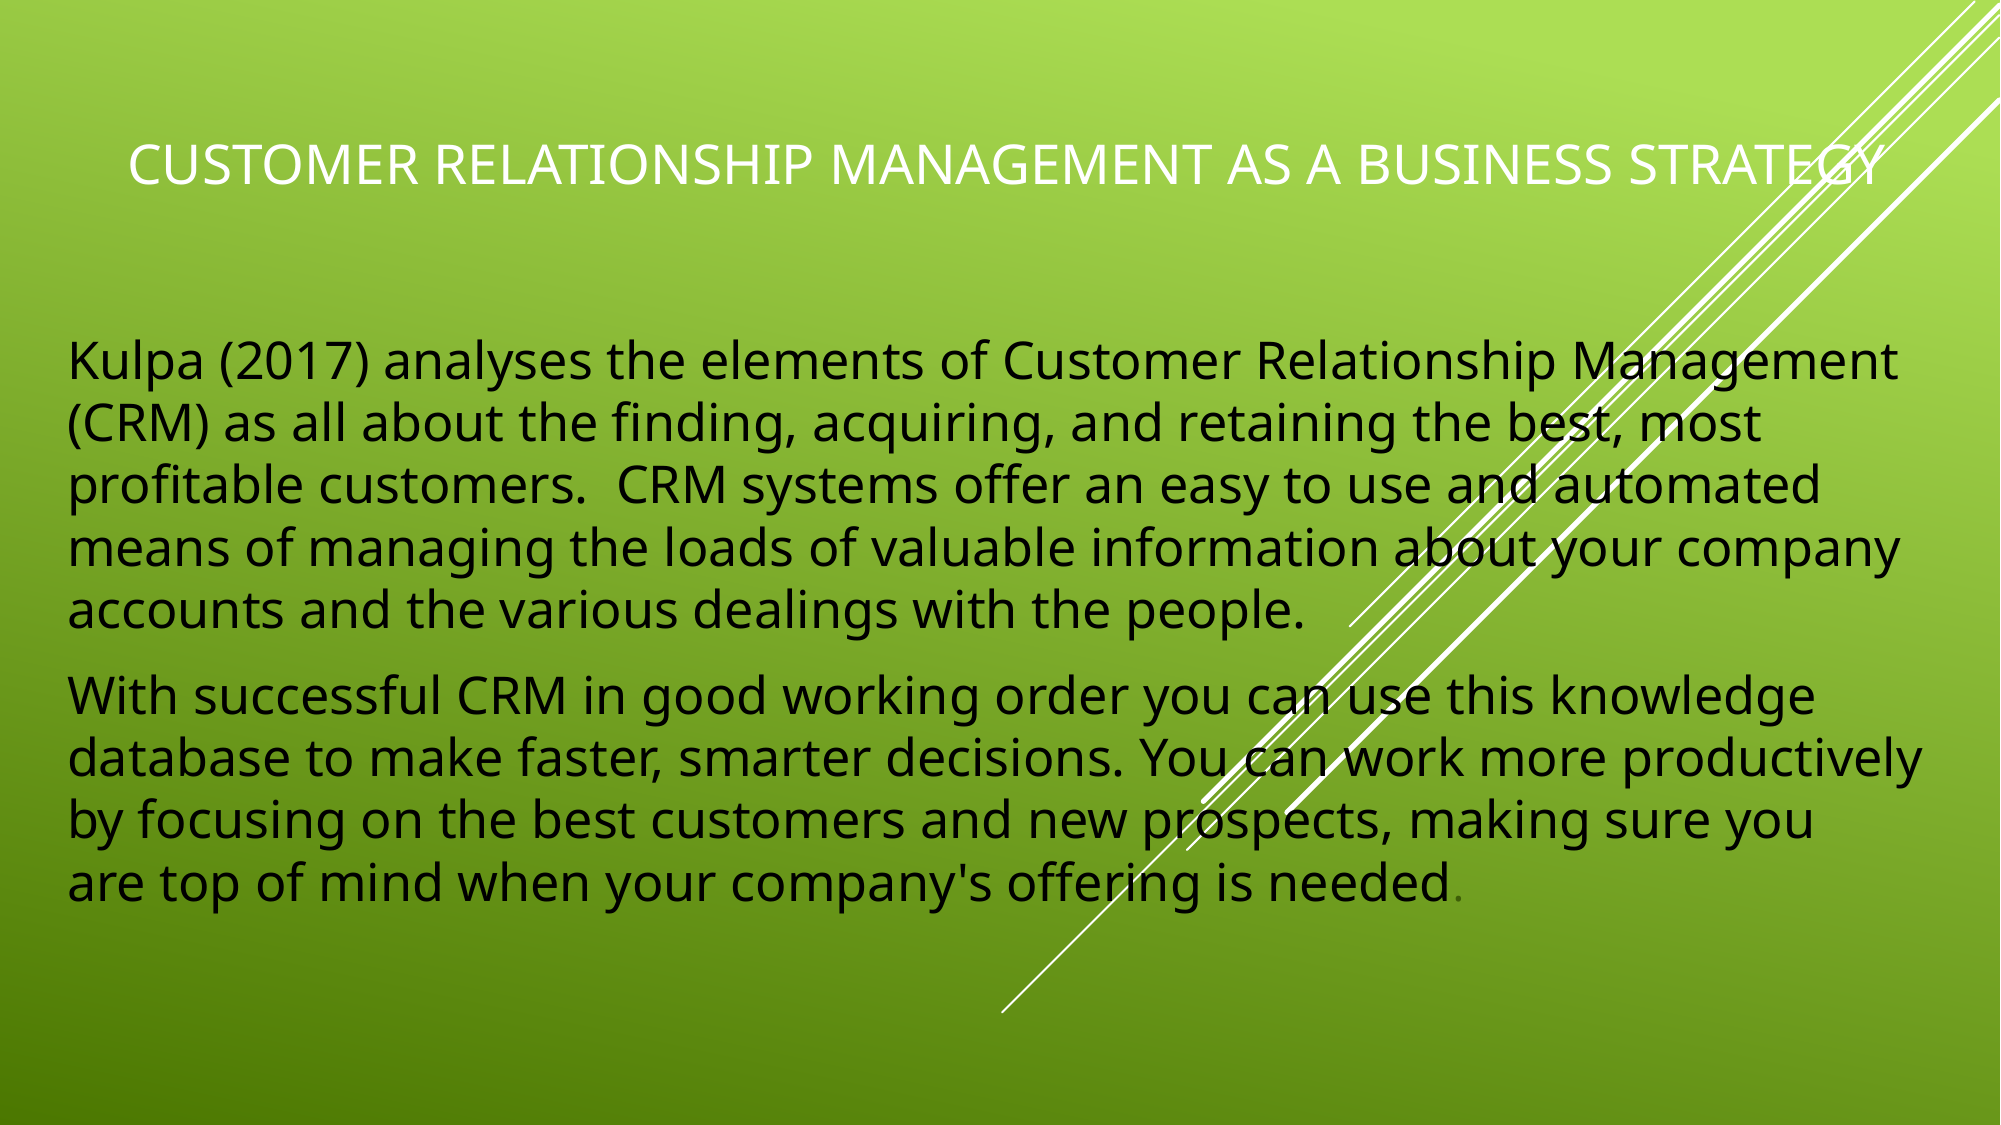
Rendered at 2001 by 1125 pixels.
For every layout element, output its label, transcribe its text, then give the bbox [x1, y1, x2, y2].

subtitle Kulpa (2017) analyses the elements of Customer Relationship Management (CRM) as all about the finding, acquiring, and retaining the best, most profitable customers. CRM systems offer an easy to use and automated means of managing the loads of valuable information about your company accounts and the various dealings with the people. With successful CRM in good working order you can use this knowledge database to make faster, smarter decisions. You can work more productively by focusing on the best customers and new prospects, making sure you are top of mind when your company's offering is needed. [52, 319, 1963, 1099]
title Customer relationship management as a business strategy [112, 59, 1915, 203]
